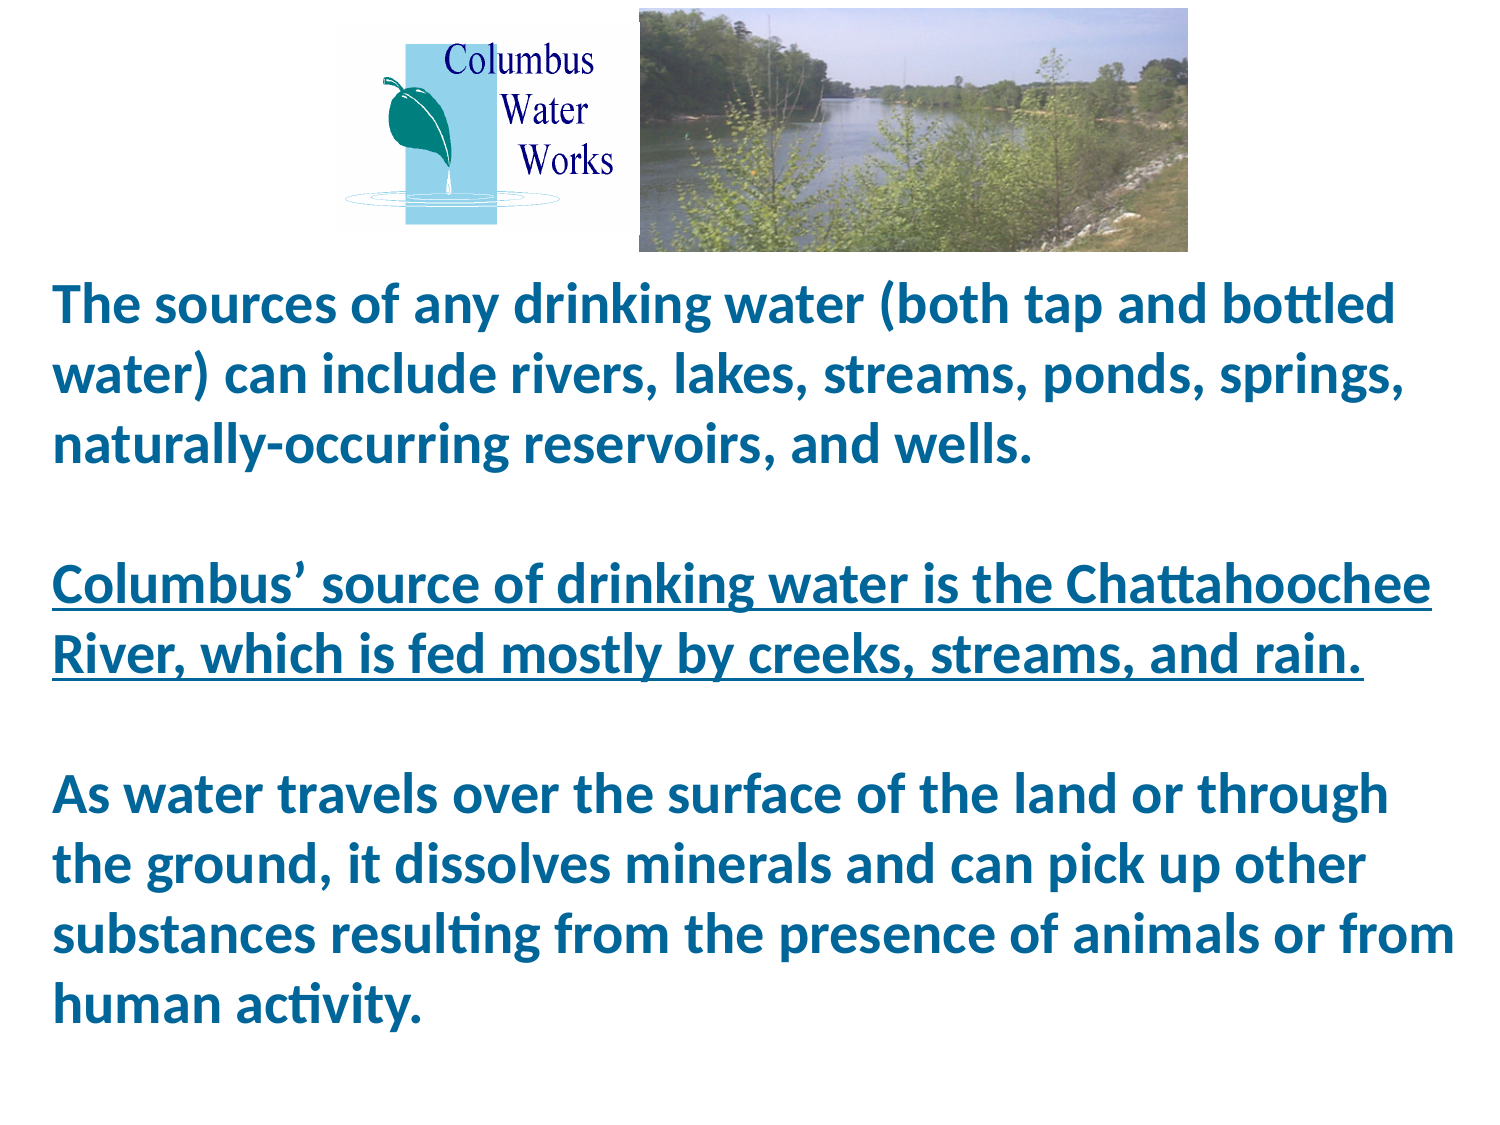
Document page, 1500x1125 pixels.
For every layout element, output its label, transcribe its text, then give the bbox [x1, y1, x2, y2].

picture [337, 8, 1188, 252]
text_box The sources of any drinking water (both tap and bottled water) can include rivers, lakes, streams, ponds, springs, naturally-occurring reservoirs, and wells. Columbus’ source of drinking water is the Chattahoochee River, which is fed mostly by creeks, streams, and rain. As water travels over the surface of the land or through the ground, it dissolves minerals and can pick up other substances resulting from the presence of animals or from human activity. [37, 258, 1475, 1043]
